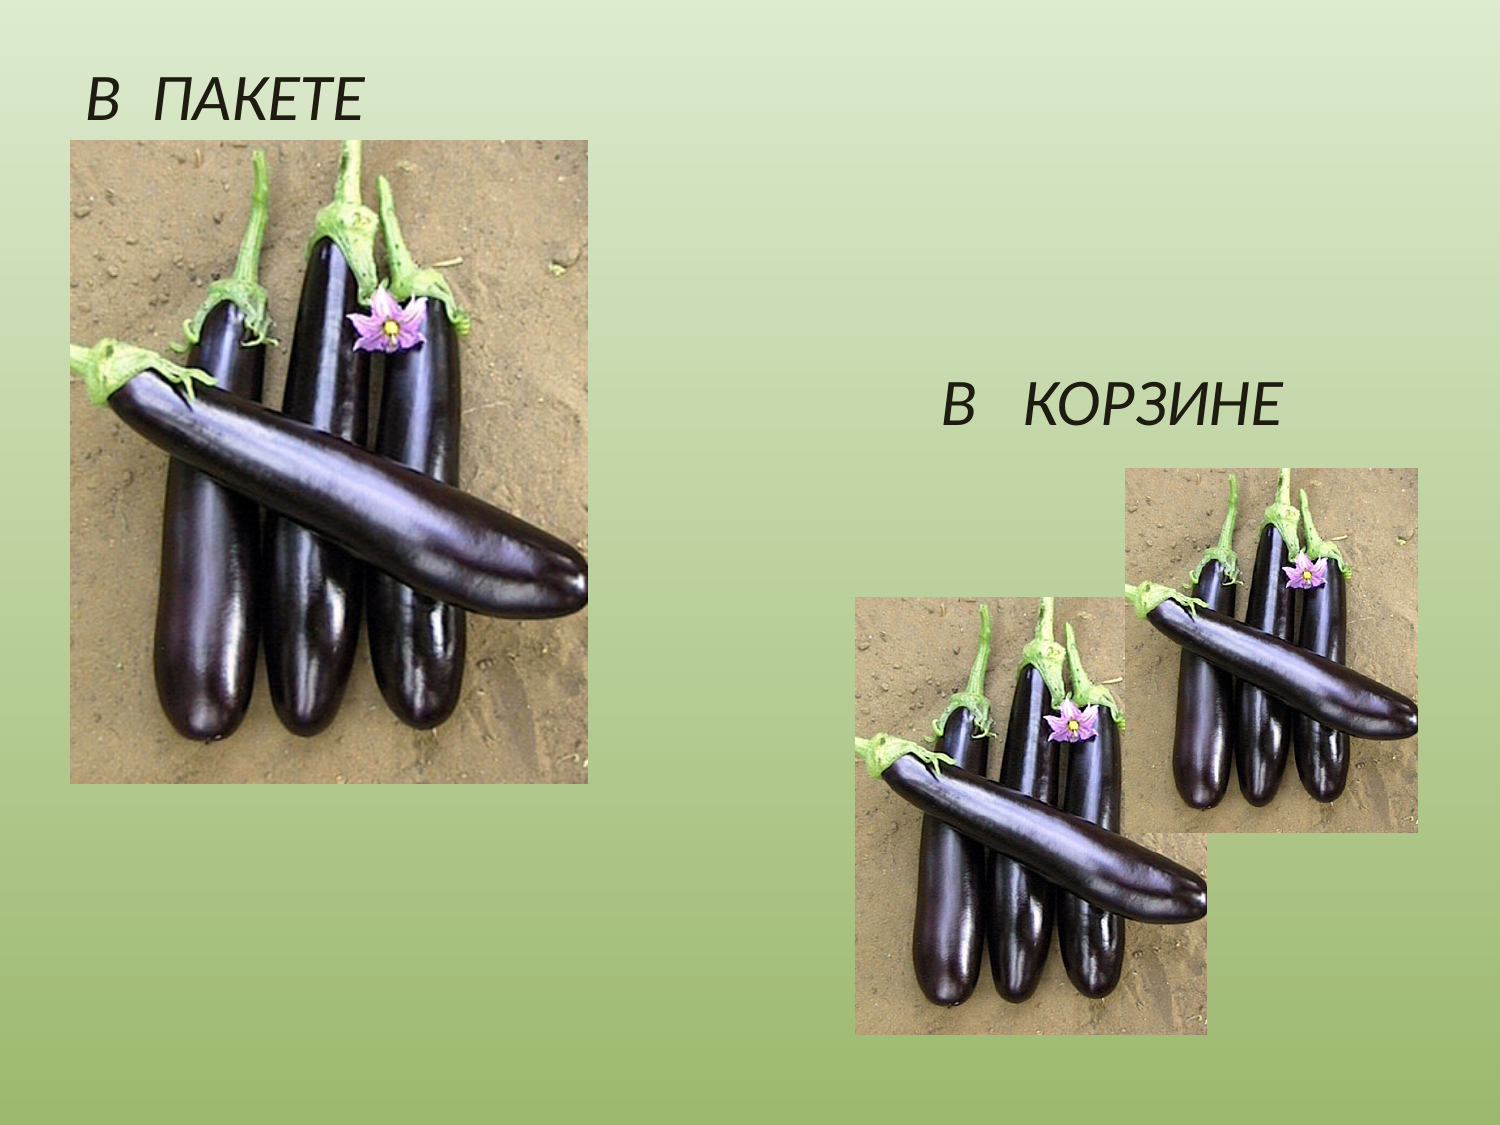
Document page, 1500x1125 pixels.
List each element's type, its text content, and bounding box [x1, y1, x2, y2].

text_box В КОРЗИНЕ [925, 351, 1372, 447]
text_box В ПАКЕТЕ [70, 46, 586, 140]
picture [855, 468, 1419, 1035]
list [70, 140, 588, 784]
